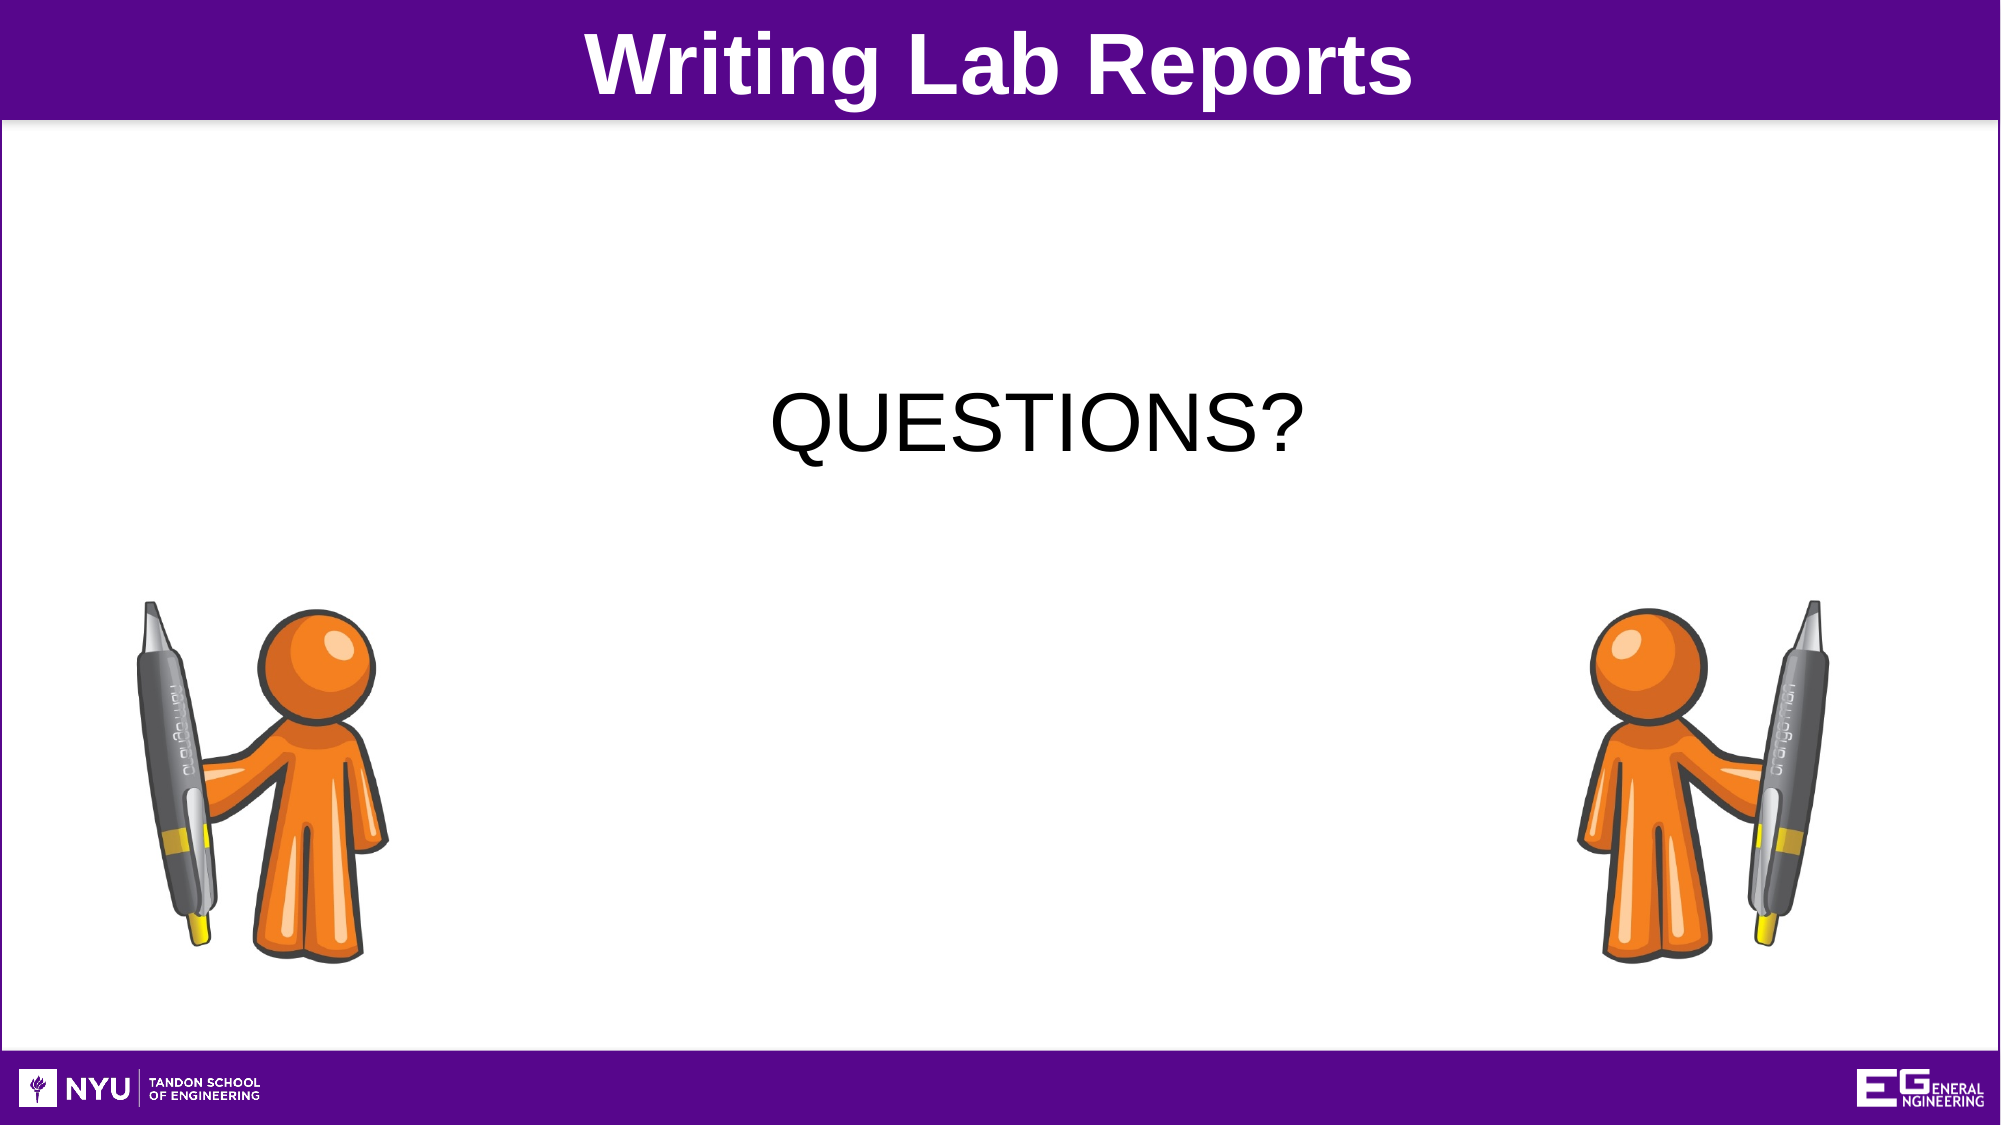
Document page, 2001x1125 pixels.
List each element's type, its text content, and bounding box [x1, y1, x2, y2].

list Writing Lab Reports [0, 0, 2000, 120]
picture [19, 1069, 260, 1107]
picture [1856, 1069, 1984, 1107]
list QUESTIONS? [0, 149, 2000, 1026]
picture [53, 587, 452, 986]
picture [1514, 587, 1913, 986]
